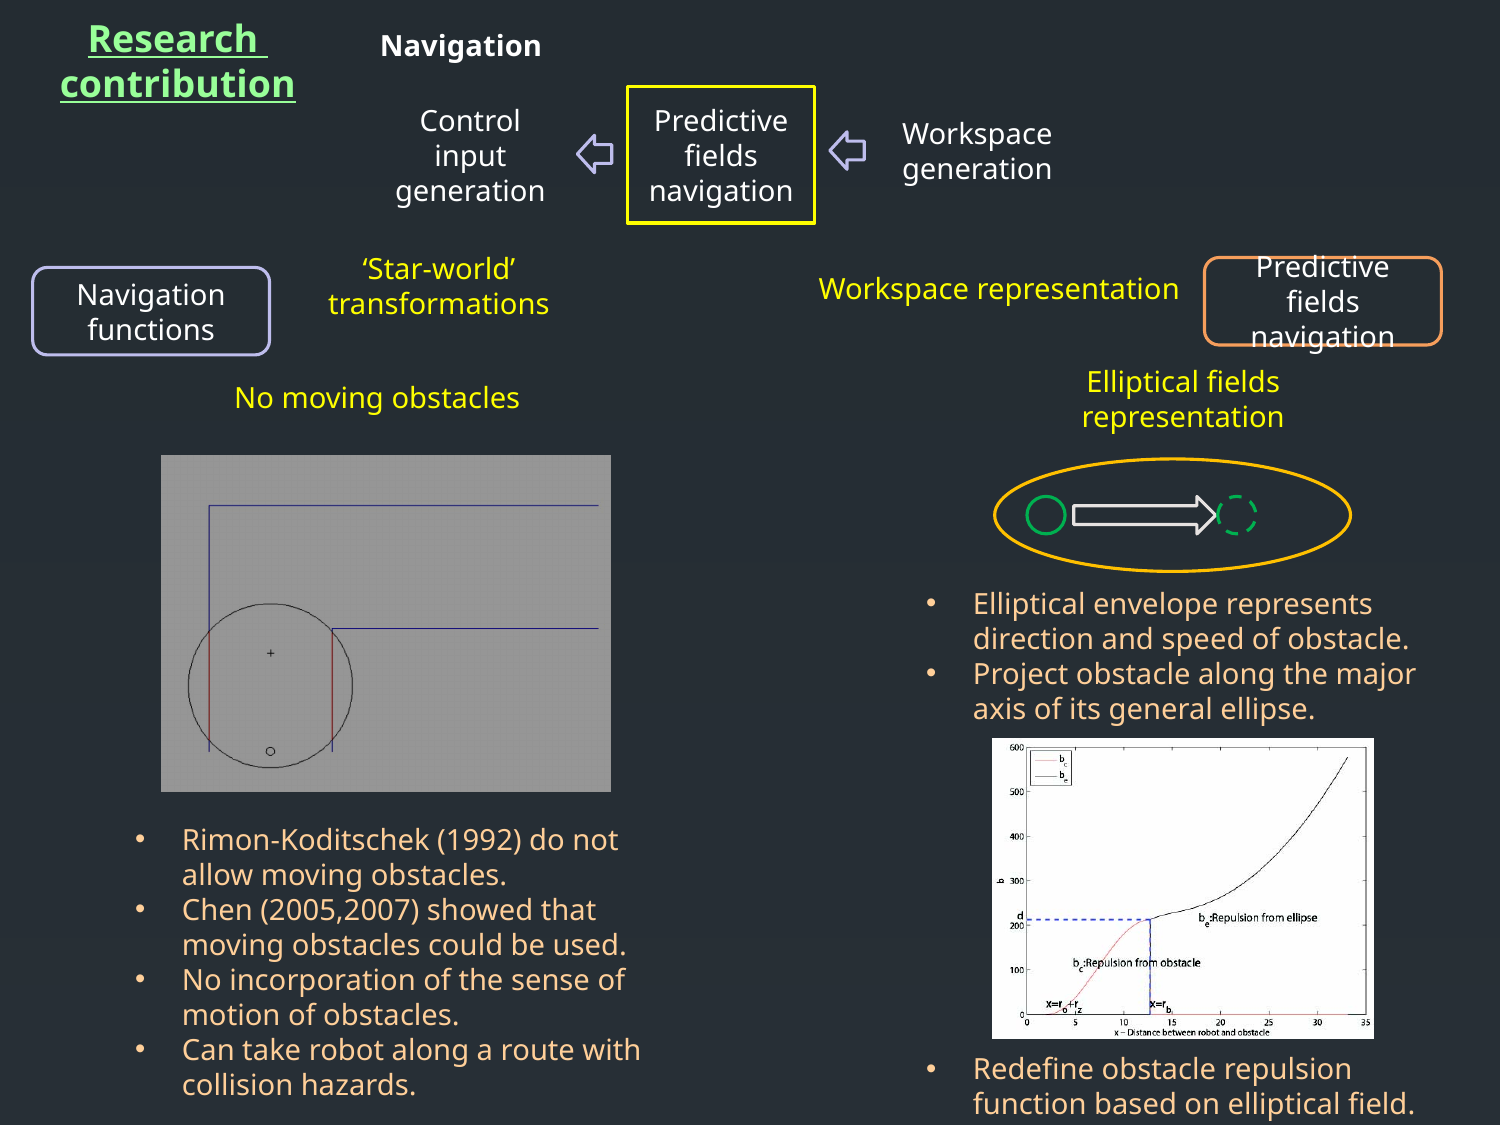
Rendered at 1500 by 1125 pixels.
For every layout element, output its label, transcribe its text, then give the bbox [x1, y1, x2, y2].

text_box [994, 458, 1352, 572]
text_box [364, 19, 1085, 260]
picture [992, 738, 1375, 1040]
text_box Predictive fields navigation [1216, 255, 1443, 347]
text_box Rimon-Koditschek (1992) do not allow moving obstacles. Chen (2005,2007) showed that moving obstacles could be used. No incorporation of the sense of motion of obstacles. Can take robot along a route with collision hazards. [120, 805, 665, 1117]
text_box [160, 454, 613, 793]
text_box Elliptical fields representation [966, 338, 1400, 459]
text_box Navigation functions [31, 265, 244, 357]
text_box ‘Star-world’ transformations [244, 225, 635, 346]
text_box Research contribution [5, 5, 350, 113]
text_box Redefine obstacle repulsion function based on elliptical field. [911, 1043, 1456, 1111]
text_box Elliptical envelope represents direction and speed of obstacle. Project obstacle along the major axis of its general ellipse. [911, 577, 1456, 734]
text_box No moving obstacles [182, 336, 573, 454]
text_box Workspace representation [783, 227, 1216, 349]
